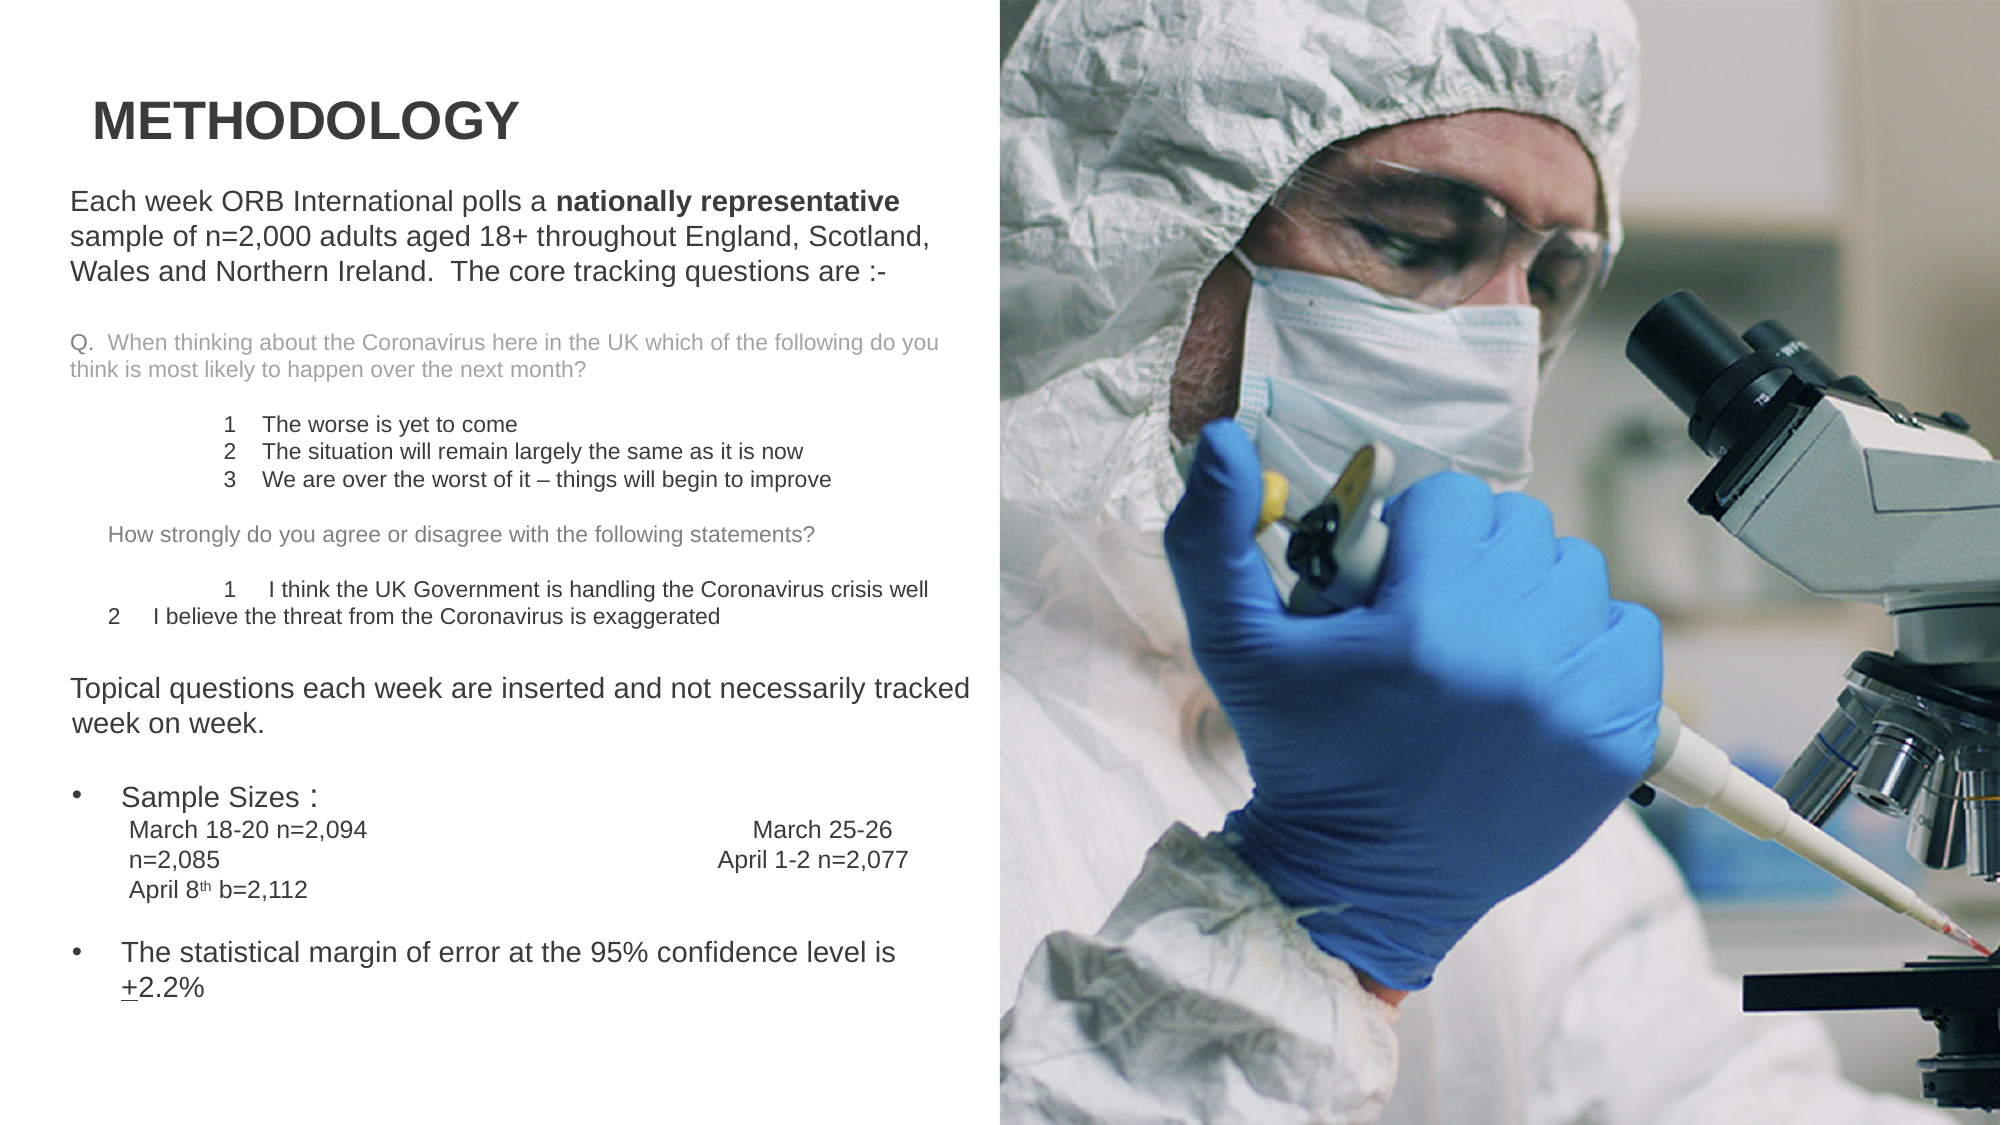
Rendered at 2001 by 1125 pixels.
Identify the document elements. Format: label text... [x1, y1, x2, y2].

title Methodology [77, 84, 822, 175]
picture [999, 0, 2000, 1125]
text_box Each week ORB International polls a nationally representative sample of n=2,000 adults aged 18+ throughout England, Scotland, Wales and Northern Ireland. The core tracking questions are :- Q. When thinking about the Coronavirus here in the UK which of the following do you think is most likely to happen over the next month? 1 The worse is yet to come 2 The situation will remain largely the same as it is now 3 We are over the worst of it – things will begin to improve How strongly do you agree or disagree with the following statements? 1 I think the UK Government is handling the Coronavirus crisis well 2 I believe the threat from the Coronavirus is exaggerated Topical questions each week are inserted and not necessarily tracked week on week. Sample Sizes : March 18-20 n=2,094 March 25-26 n=2,085 April 1-2 n=2,077 April 8th b=2,112 The statistical margin of error at the 95% confidence level is +2.2% [55, 175, 999, 1051]
